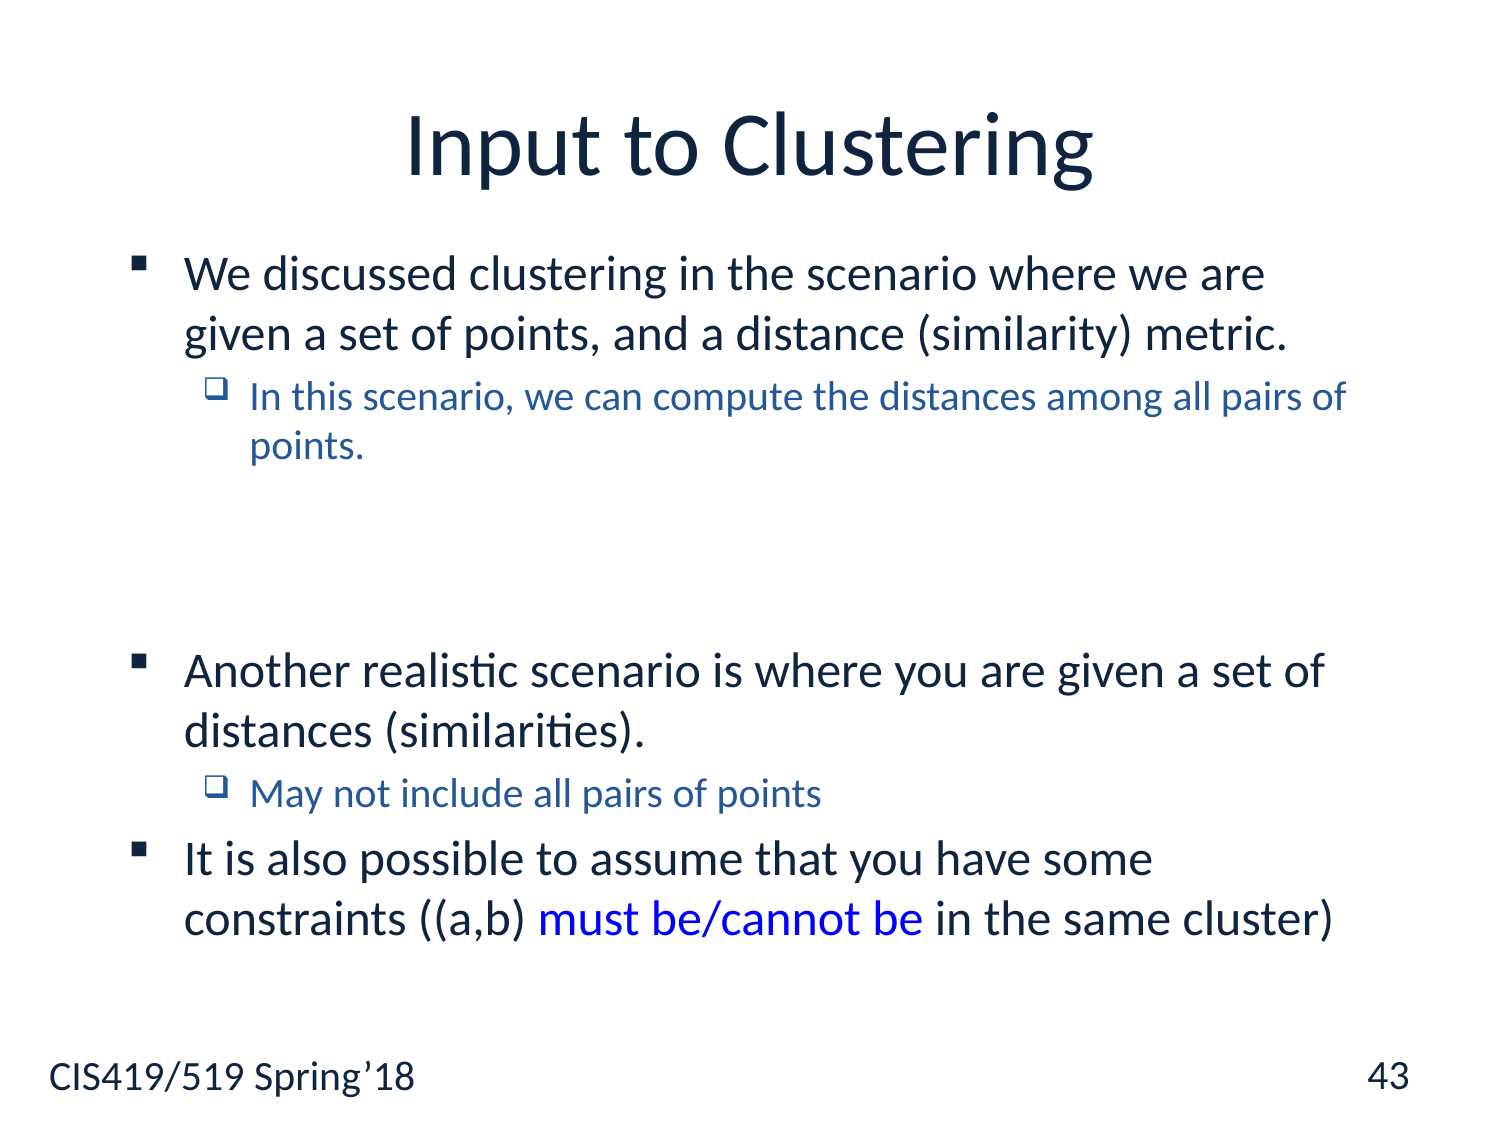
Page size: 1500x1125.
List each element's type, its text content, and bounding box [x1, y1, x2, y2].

list We discussed clustering in the scenario where we are given a set of points, and a distance (similarity) metric. In this scenario, we can compute the distances among all pairs of points. Another realistic scenario is where you are given a set of distances (similarities). May not include all pairs of points It is also possible to assume that you have some constraints ((a,b) must be/cannot be in the same cluster) [112, 232, 1388, 975]
title Input to Clustering [75, 45, 1425, 233]
slide_number 43 [1074, 1042, 1425, 1103]
